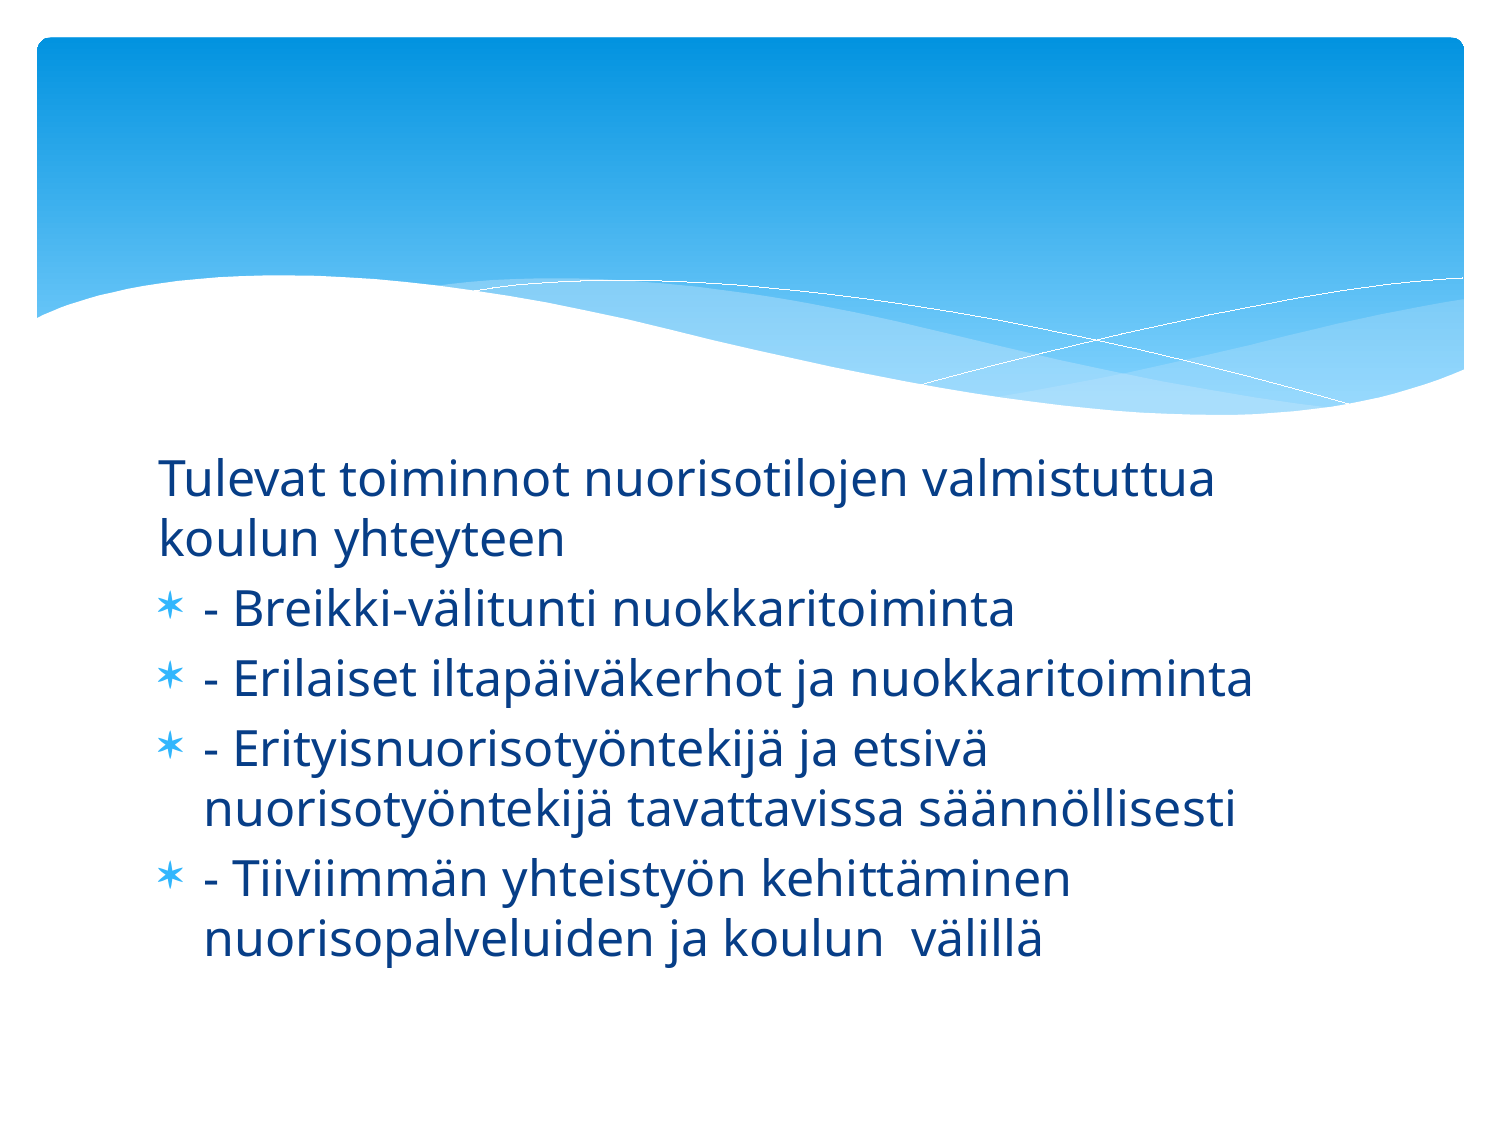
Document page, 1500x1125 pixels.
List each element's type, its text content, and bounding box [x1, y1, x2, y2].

list Tulevat toiminnot nuorisotilojen valmistuttua koulun yhteyteen - Breikki-välitunti nuokkaritoiminta - Erilaiset iltapäiväkerhot ja nuokkaritoiminta - Erityisnuorisotyöntekijä ja etsivä nuorisotyöntekijä tavattavissa säännöllisesti - Tiiviimmän yhteistyön kehittäminen nuorisopalveluiden ja koulun välillä [143, 438, 1359, 1005]
